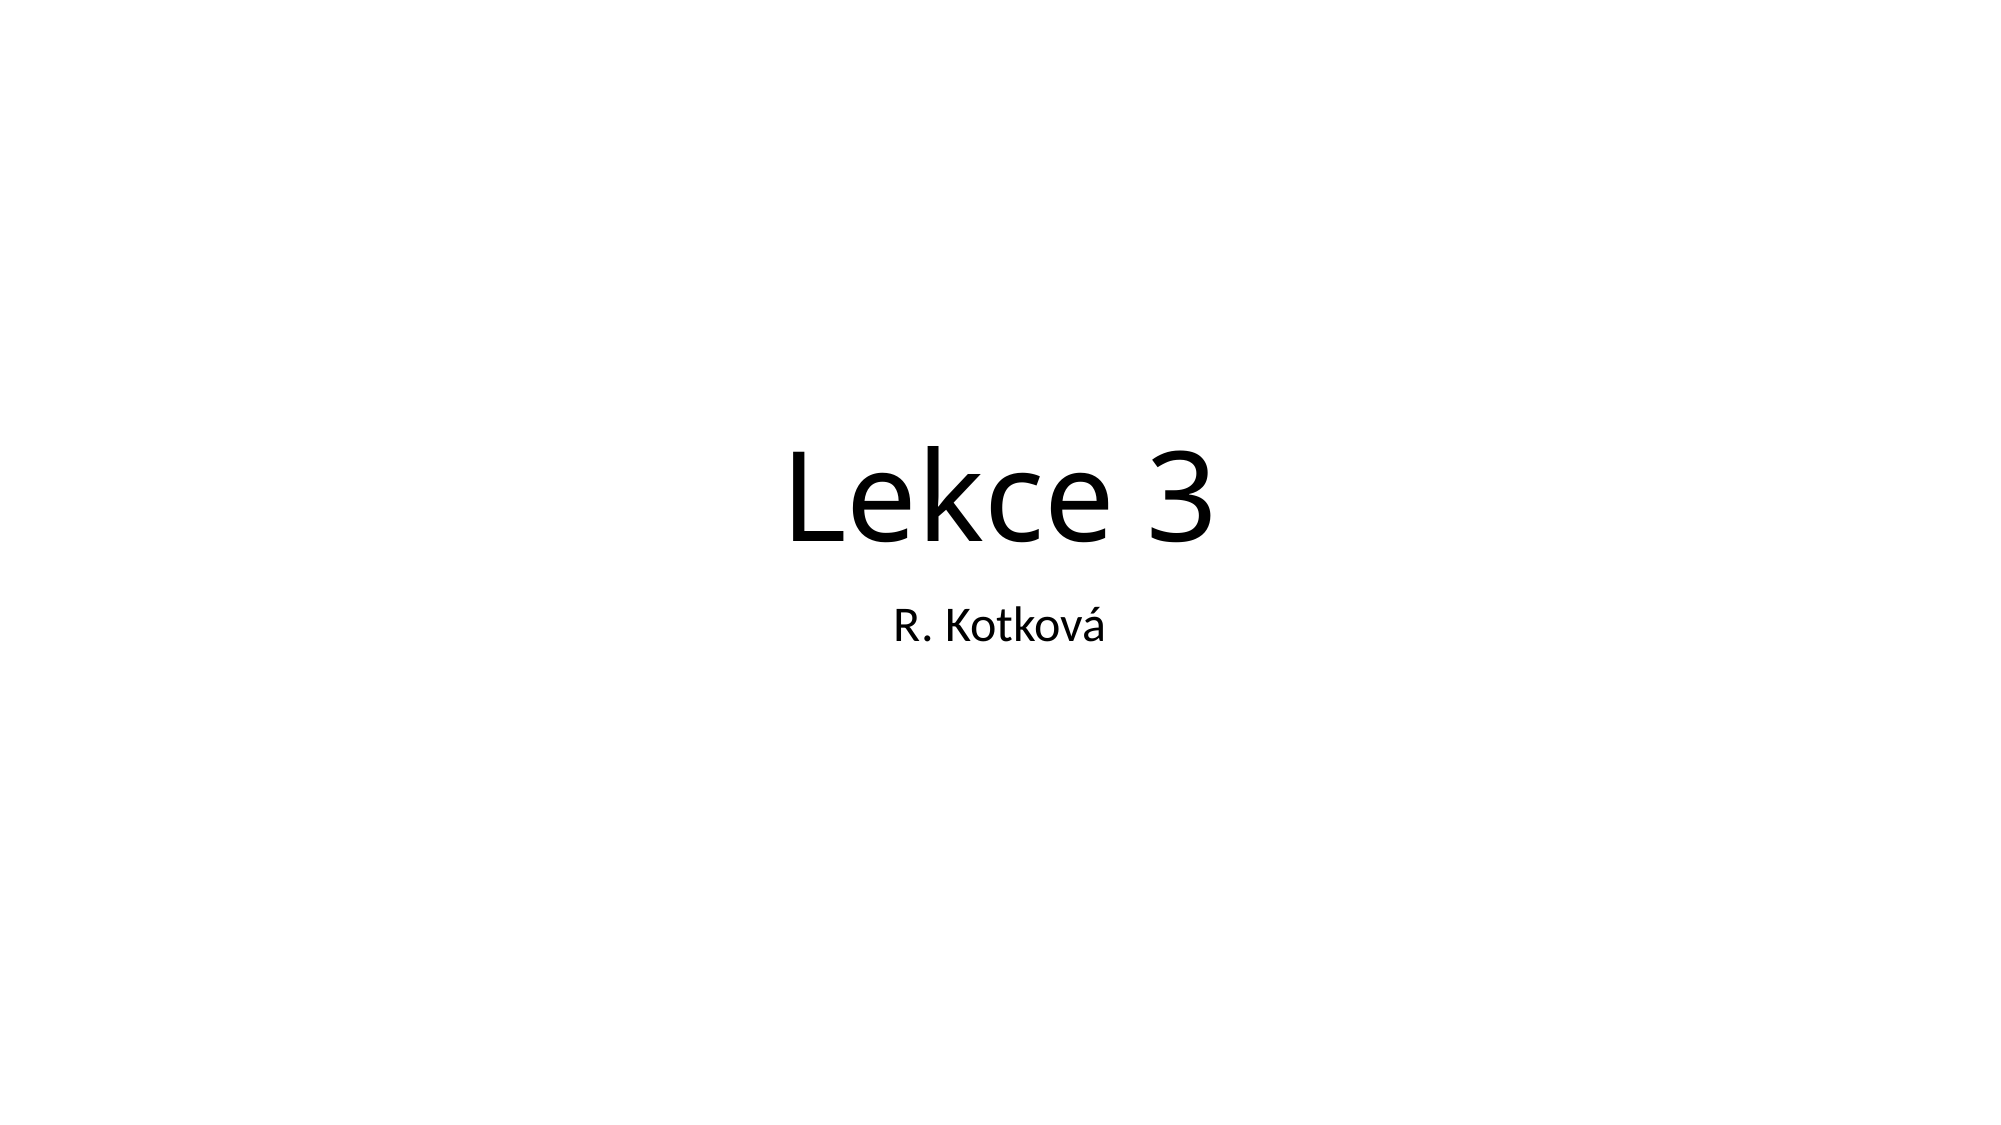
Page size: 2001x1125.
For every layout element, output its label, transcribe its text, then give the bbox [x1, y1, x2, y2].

subtitle R. Kotková [249, 590, 1750, 863]
title Lekce 3 [249, 184, 1750, 576]
